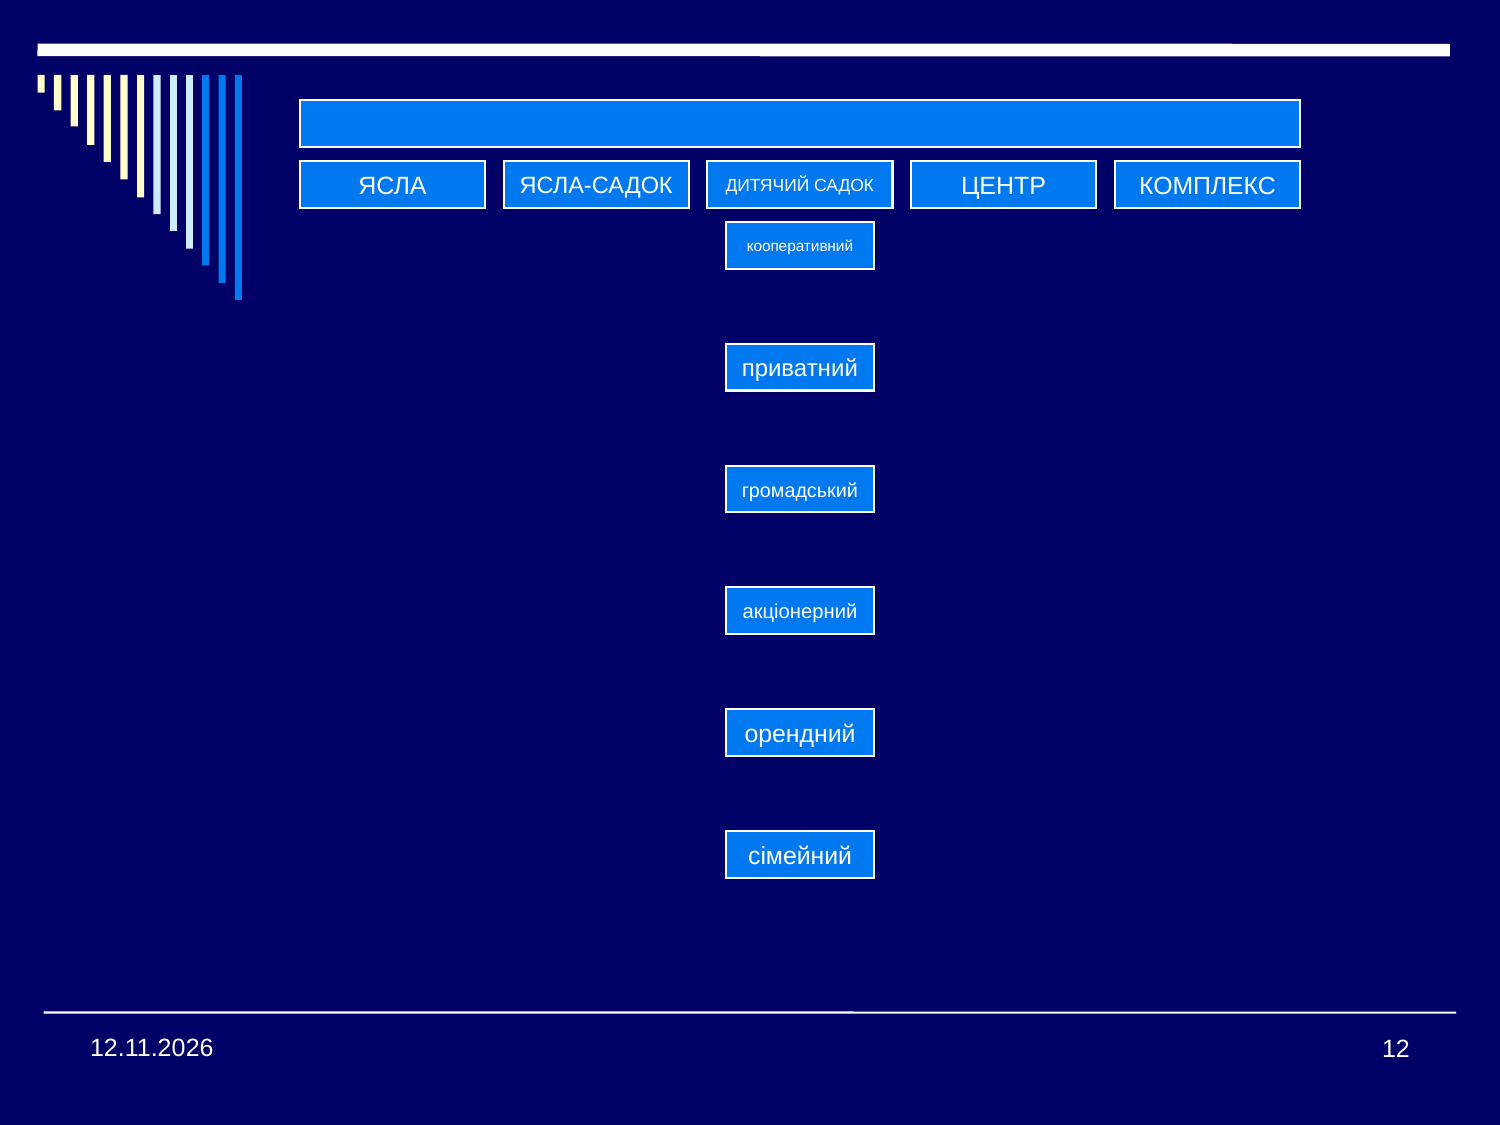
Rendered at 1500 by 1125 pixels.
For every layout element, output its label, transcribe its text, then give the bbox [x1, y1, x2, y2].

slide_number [75, 1024, 425, 1103]
slide_number 12 [1074, 1025, 1425, 1100]
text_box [174, 99, 1425, 1000]
